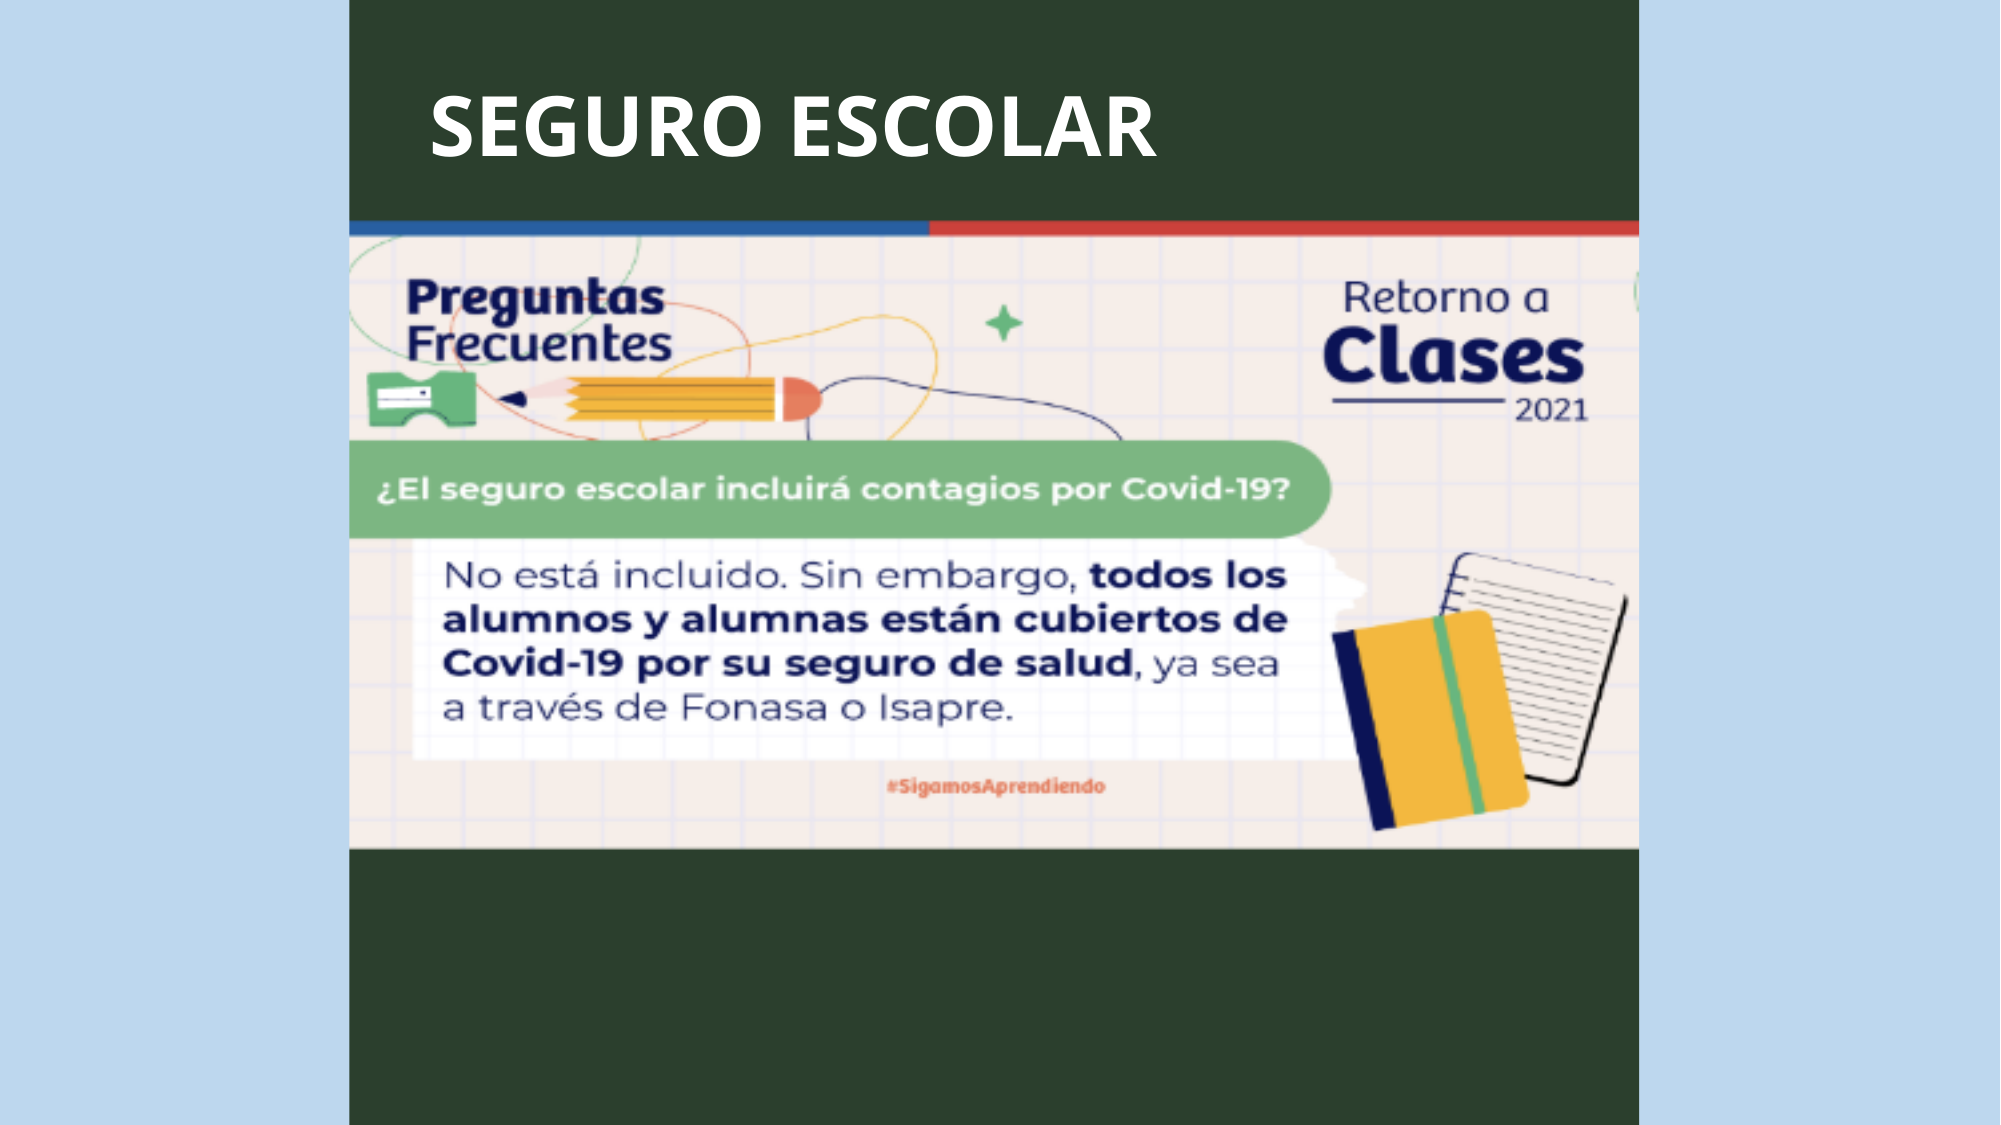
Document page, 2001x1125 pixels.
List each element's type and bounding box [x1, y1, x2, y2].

list [349, 0, 1639, 1125]
